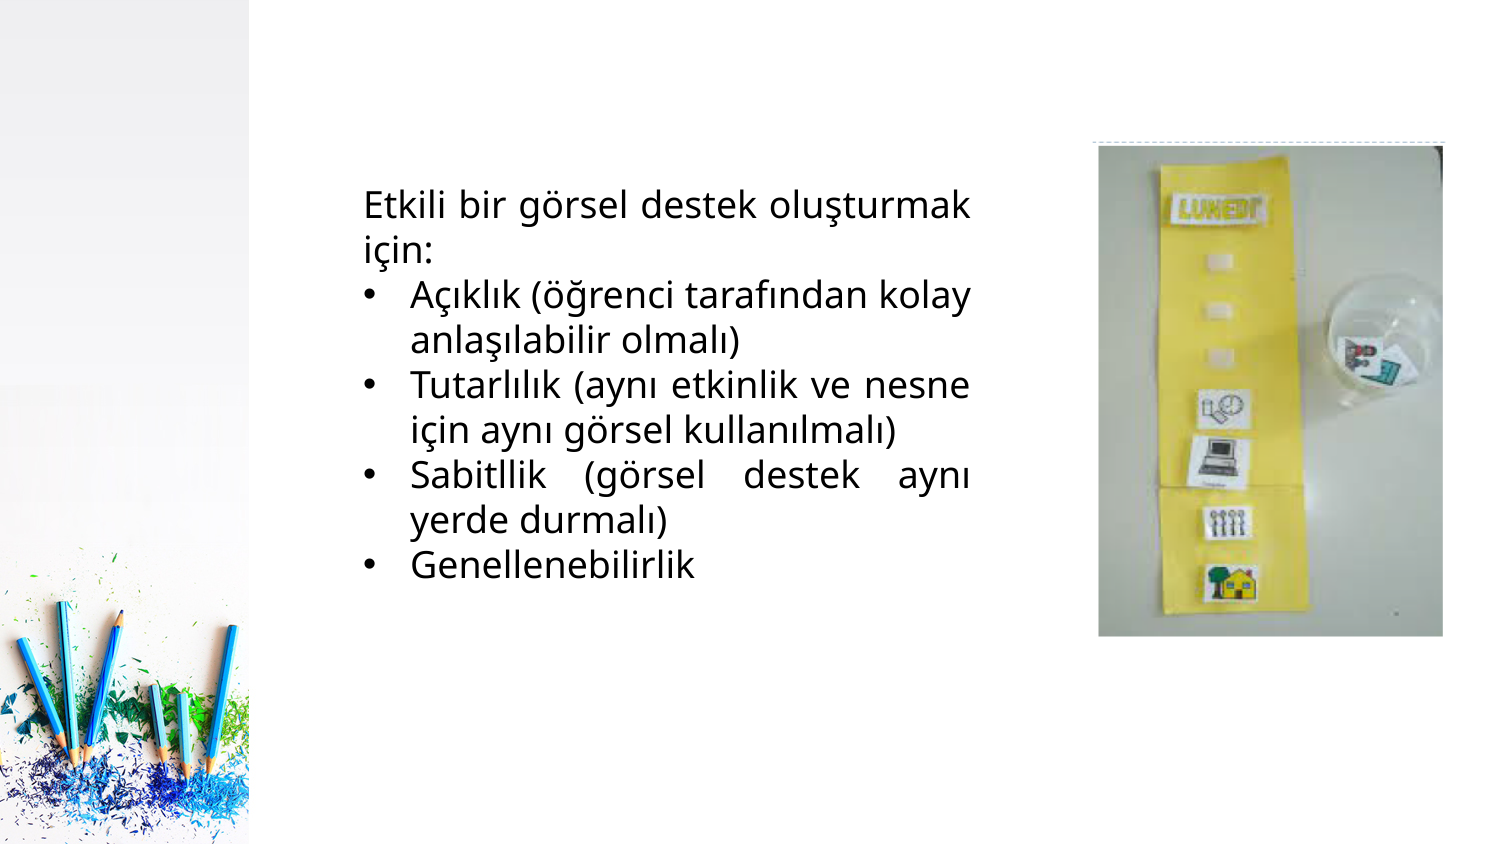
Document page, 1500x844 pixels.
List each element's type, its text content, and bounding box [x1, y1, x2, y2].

text_box Etkili bir görsel destek oluşturmak için: Açıklık (öğrenci tarafından kolay anlaşılabilir olmalı) Tutarlılık (aynı etkinlik ve nesne için aynı görsel kullanılmalı) Sabitllik (görsel destek aynı yerde durmalı) Genellenebilirlik [348, 173, 987, 774]
picture [0, 0, 1500, 844]
